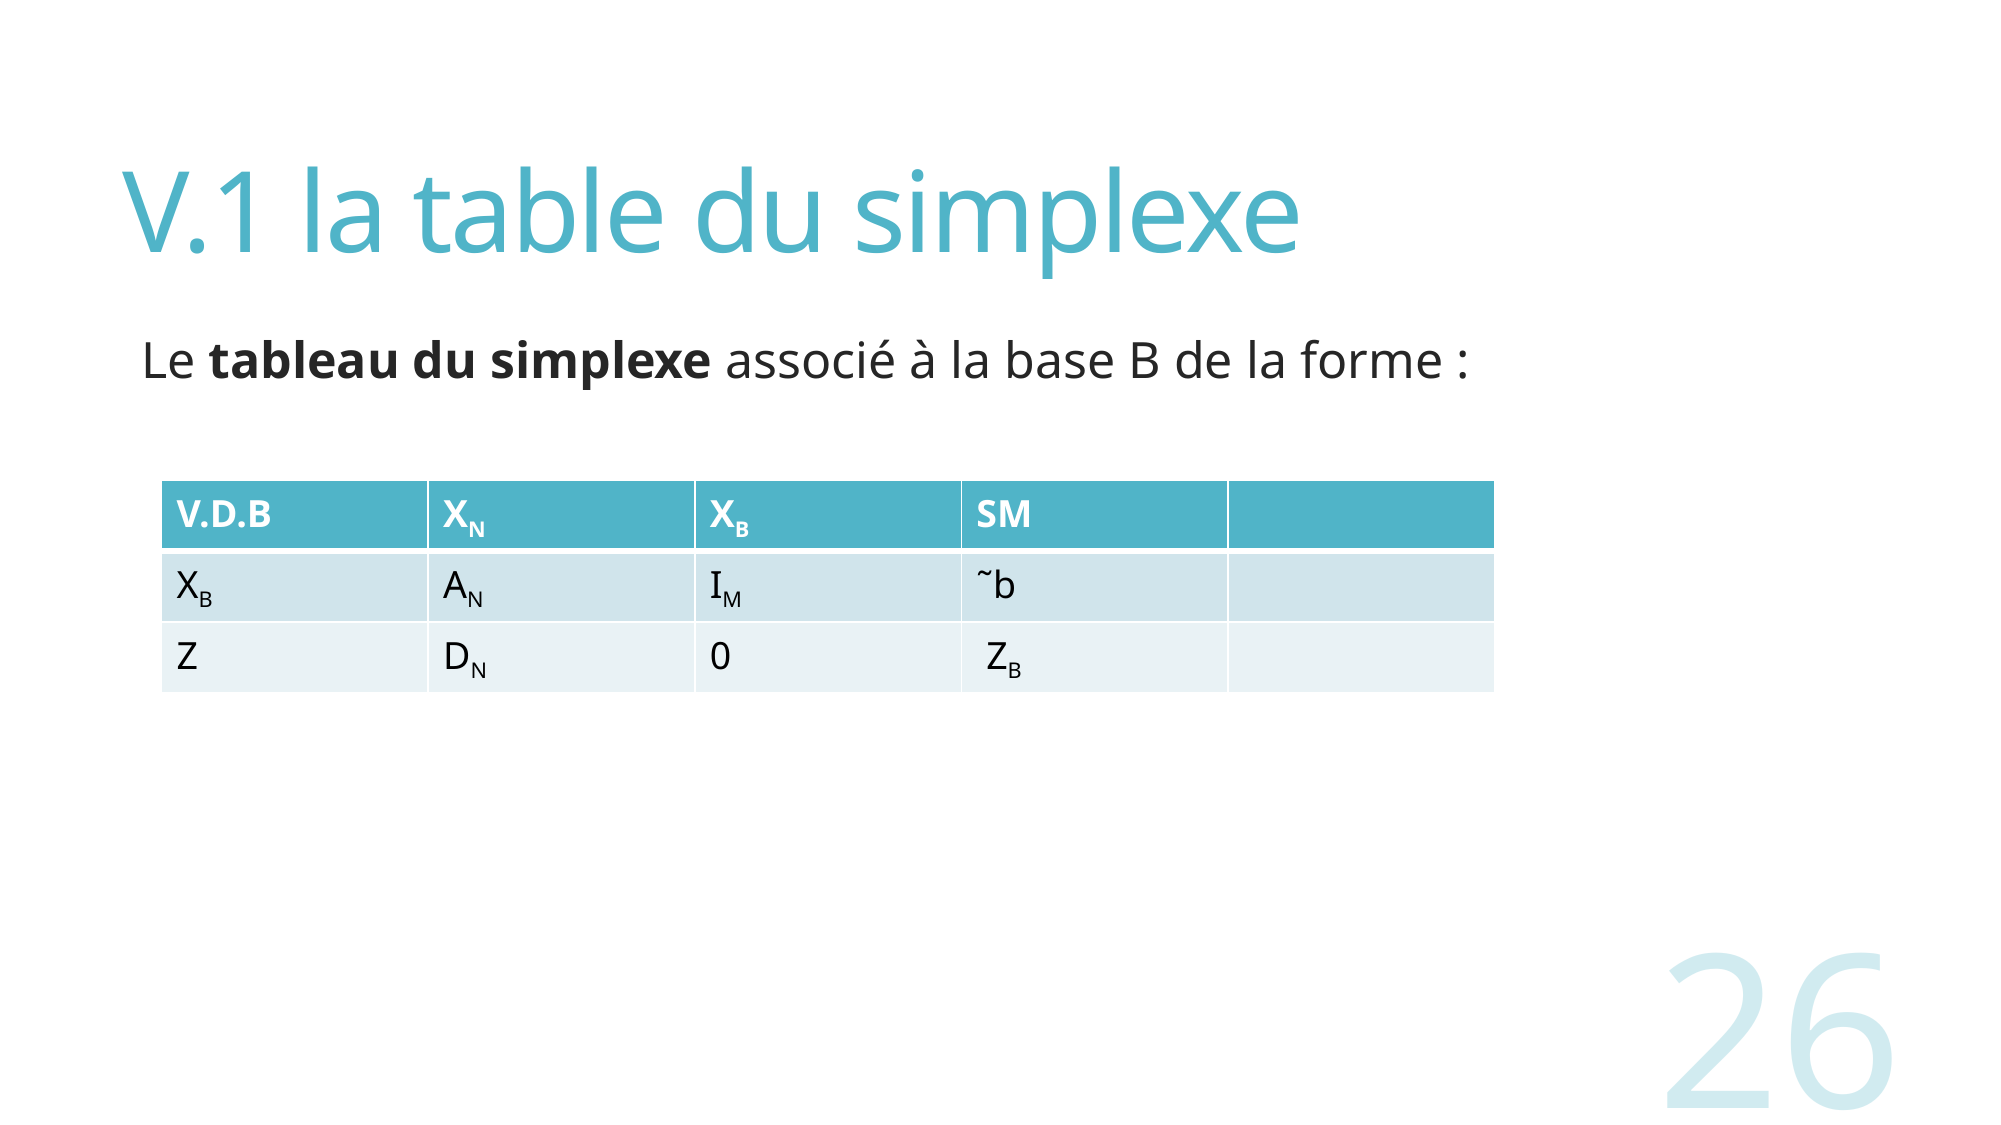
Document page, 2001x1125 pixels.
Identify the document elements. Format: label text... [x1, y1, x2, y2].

table_header [1229, 481, 1494, 548]
table_cell AN [429, 554, 694, 621]
table_cell [1229, 554, 1494, 621]
table_header XN [429, 481, 694, 548]
table_header V.D.B [162, 481, 427, 548]
table_cell XB [162, 554, 427, 621]
list Le tableau du simplexe associé à la base B de la forme : [111, 329, 1876, 948]
table_cell ZB [962, 623, 1227, 692]
slide_number 26 [1437, 963, 1918, 1125]
table_header SM [962, 481, 1227, 548]
table_cell DN [429, 623, 694, 692]
table_cell IM [696, 554, 961, 621]
title V.1 la table du simplexe [107, 81, 1875, 354]
table_cell ˜b [962, 554, 1227, 621]
table_cell 0 [696, 623, 961, 692]
table_cell [1229, 623, 1494, 692]
table_header XB [696, 481, 961, 548]
table_cell Z [162, 623, 427, 692]
